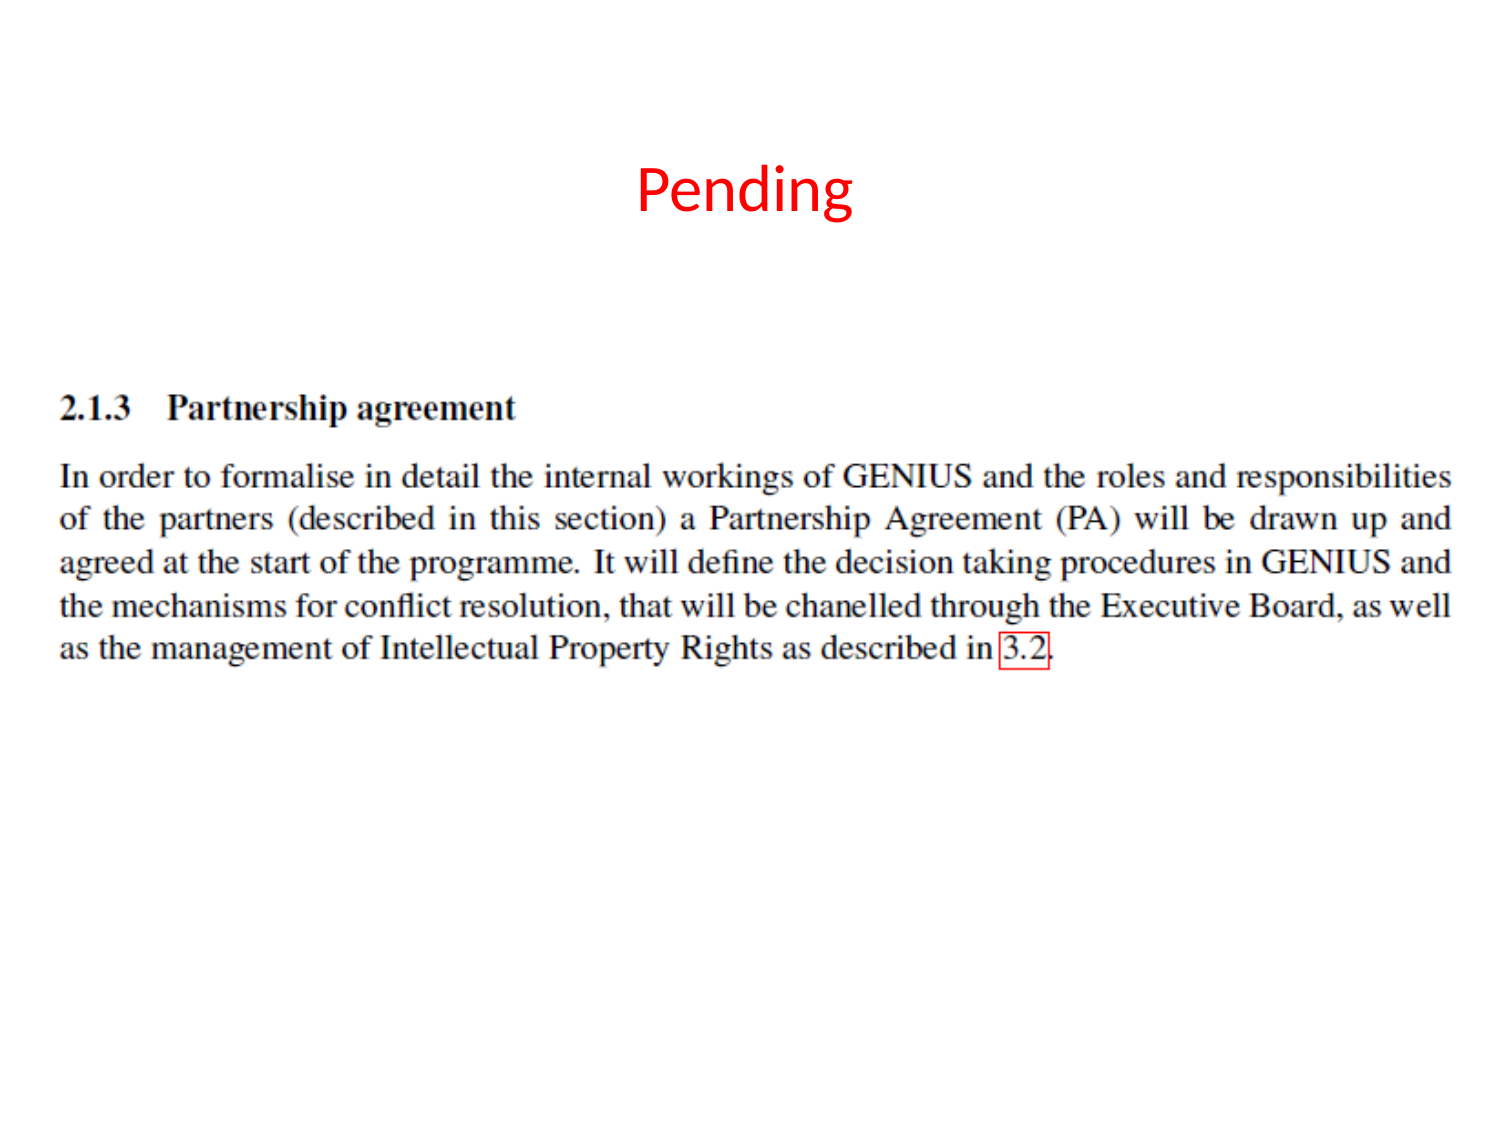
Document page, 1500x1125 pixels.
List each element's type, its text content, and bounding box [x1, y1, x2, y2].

picture [35, 361, 1483, 693]
text_box Pending [621, 137, 870, 232]
